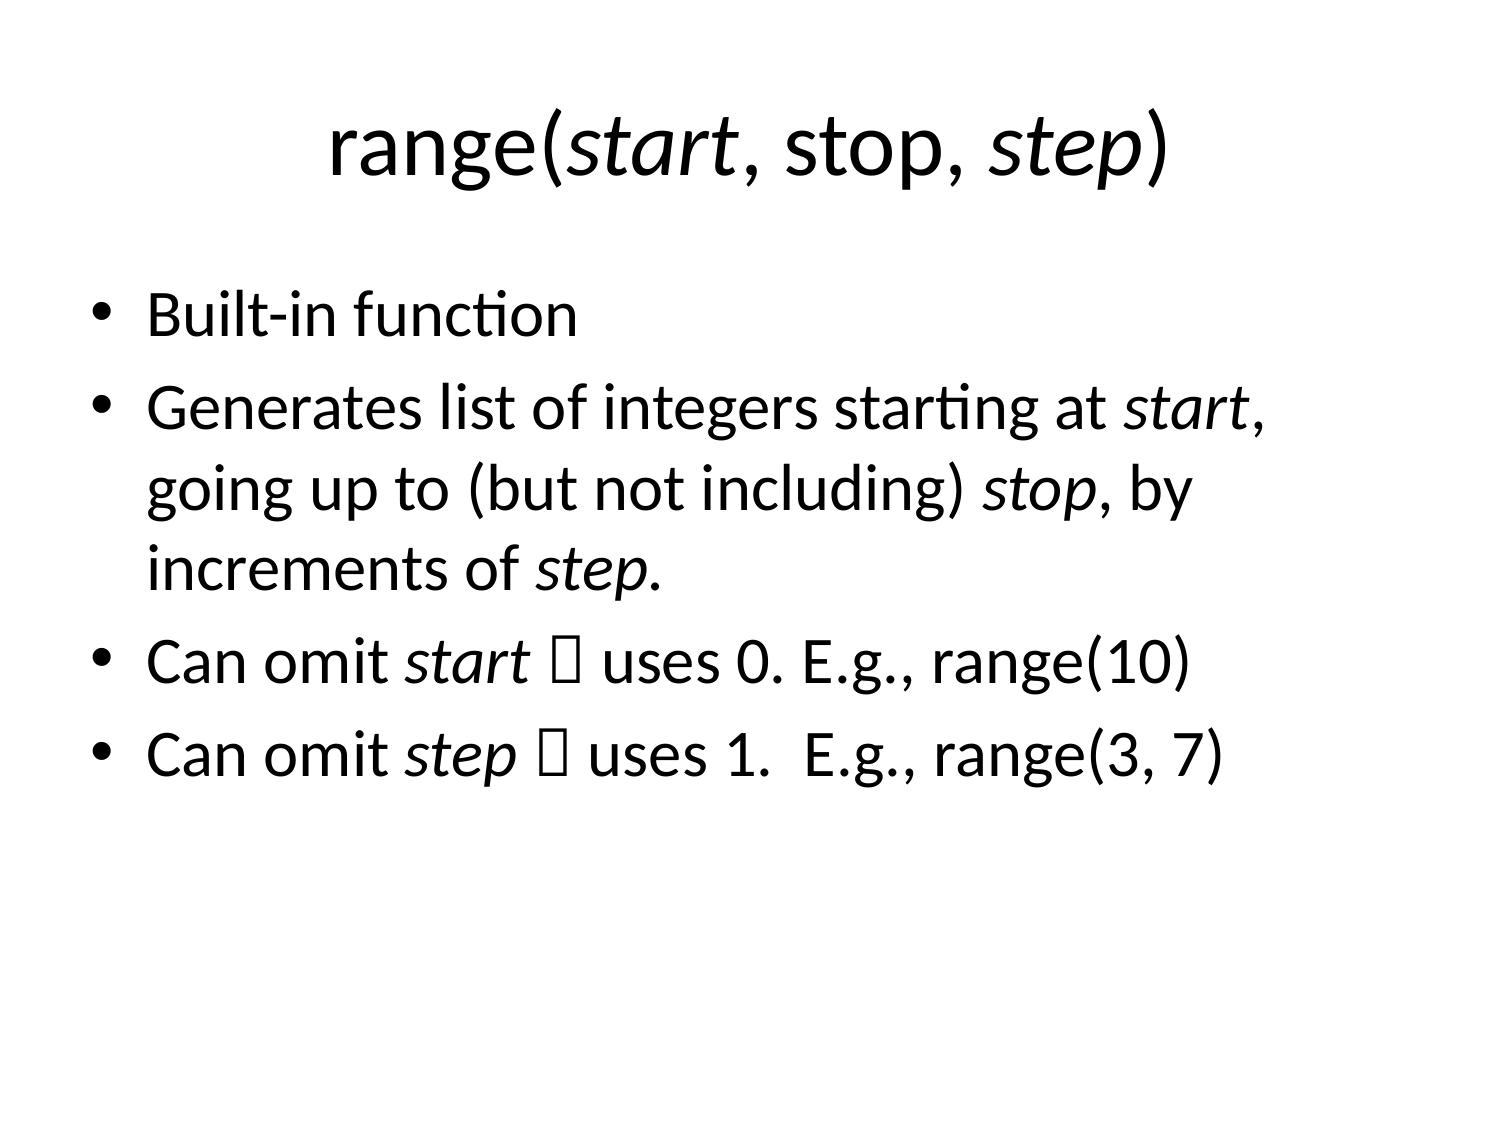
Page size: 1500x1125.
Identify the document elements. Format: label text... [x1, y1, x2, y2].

list Built-in function Generates list of integers starting at start, going up to (but not including) stop, by increments of step. Can omit start  uses 0. E.g., range(10) Can omit step  uses 1. E.g., range(3, 7) [75, 262, 1425, 1005]
title range(start, stop, step) [75, 45, 1425, 233]
